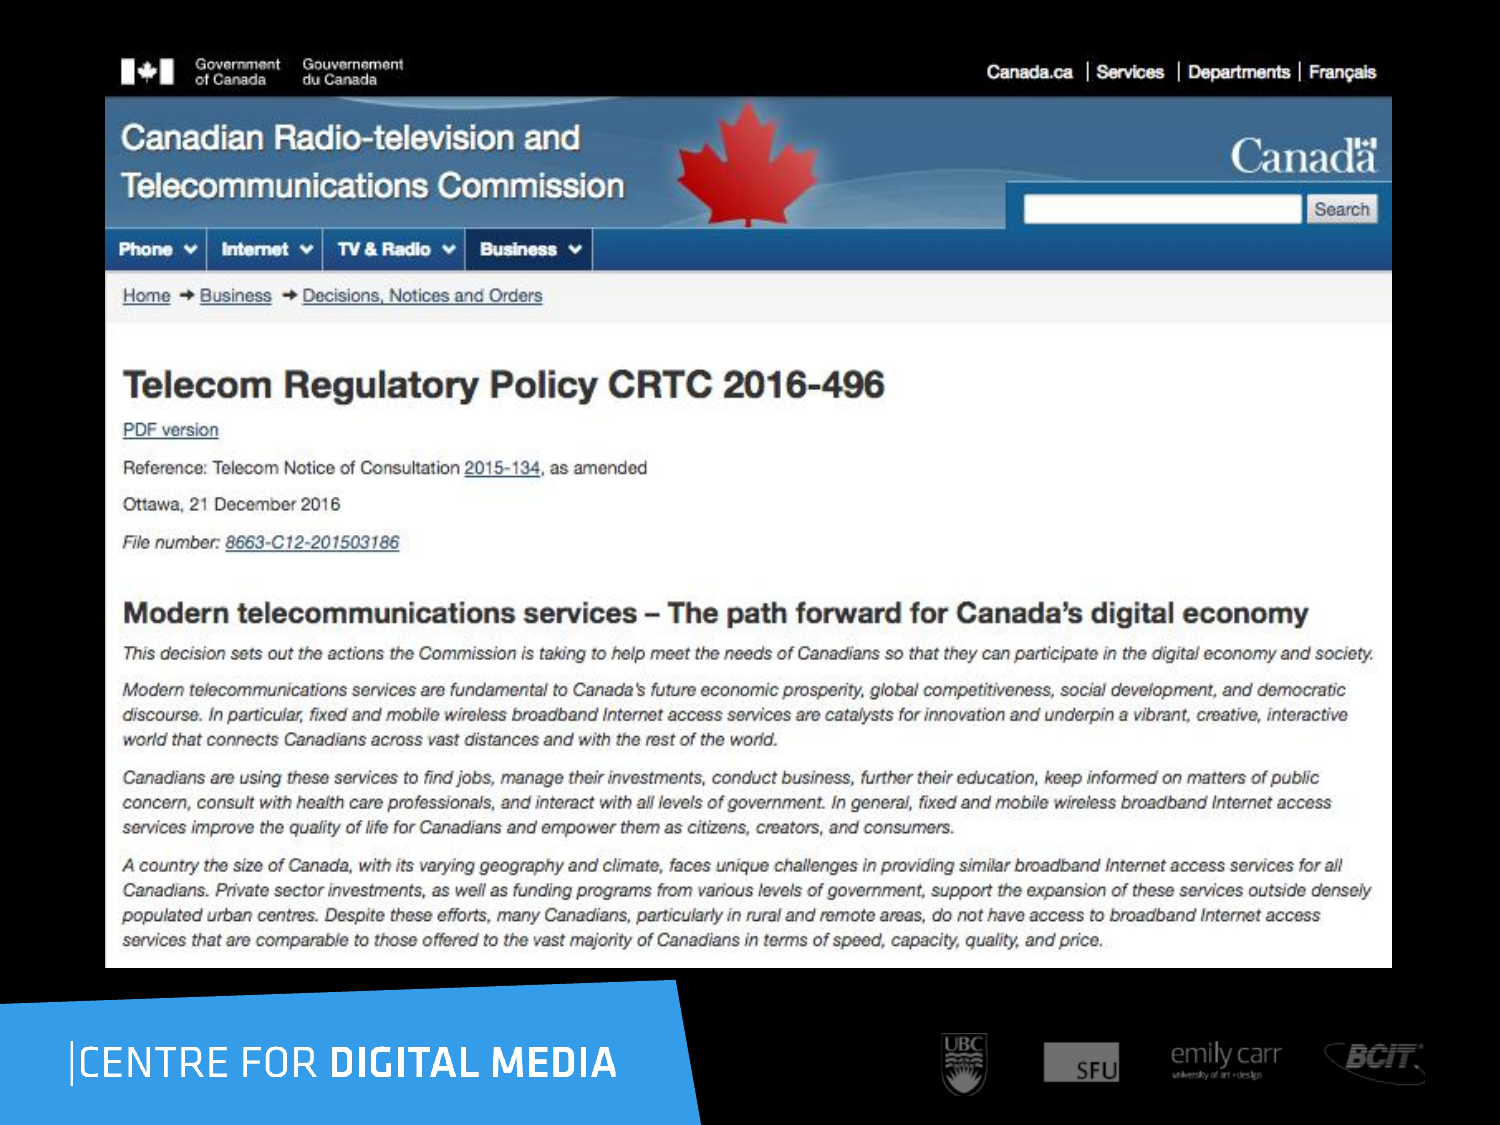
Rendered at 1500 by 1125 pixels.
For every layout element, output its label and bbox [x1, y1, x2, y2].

list [105, 52, 1392, 968]
